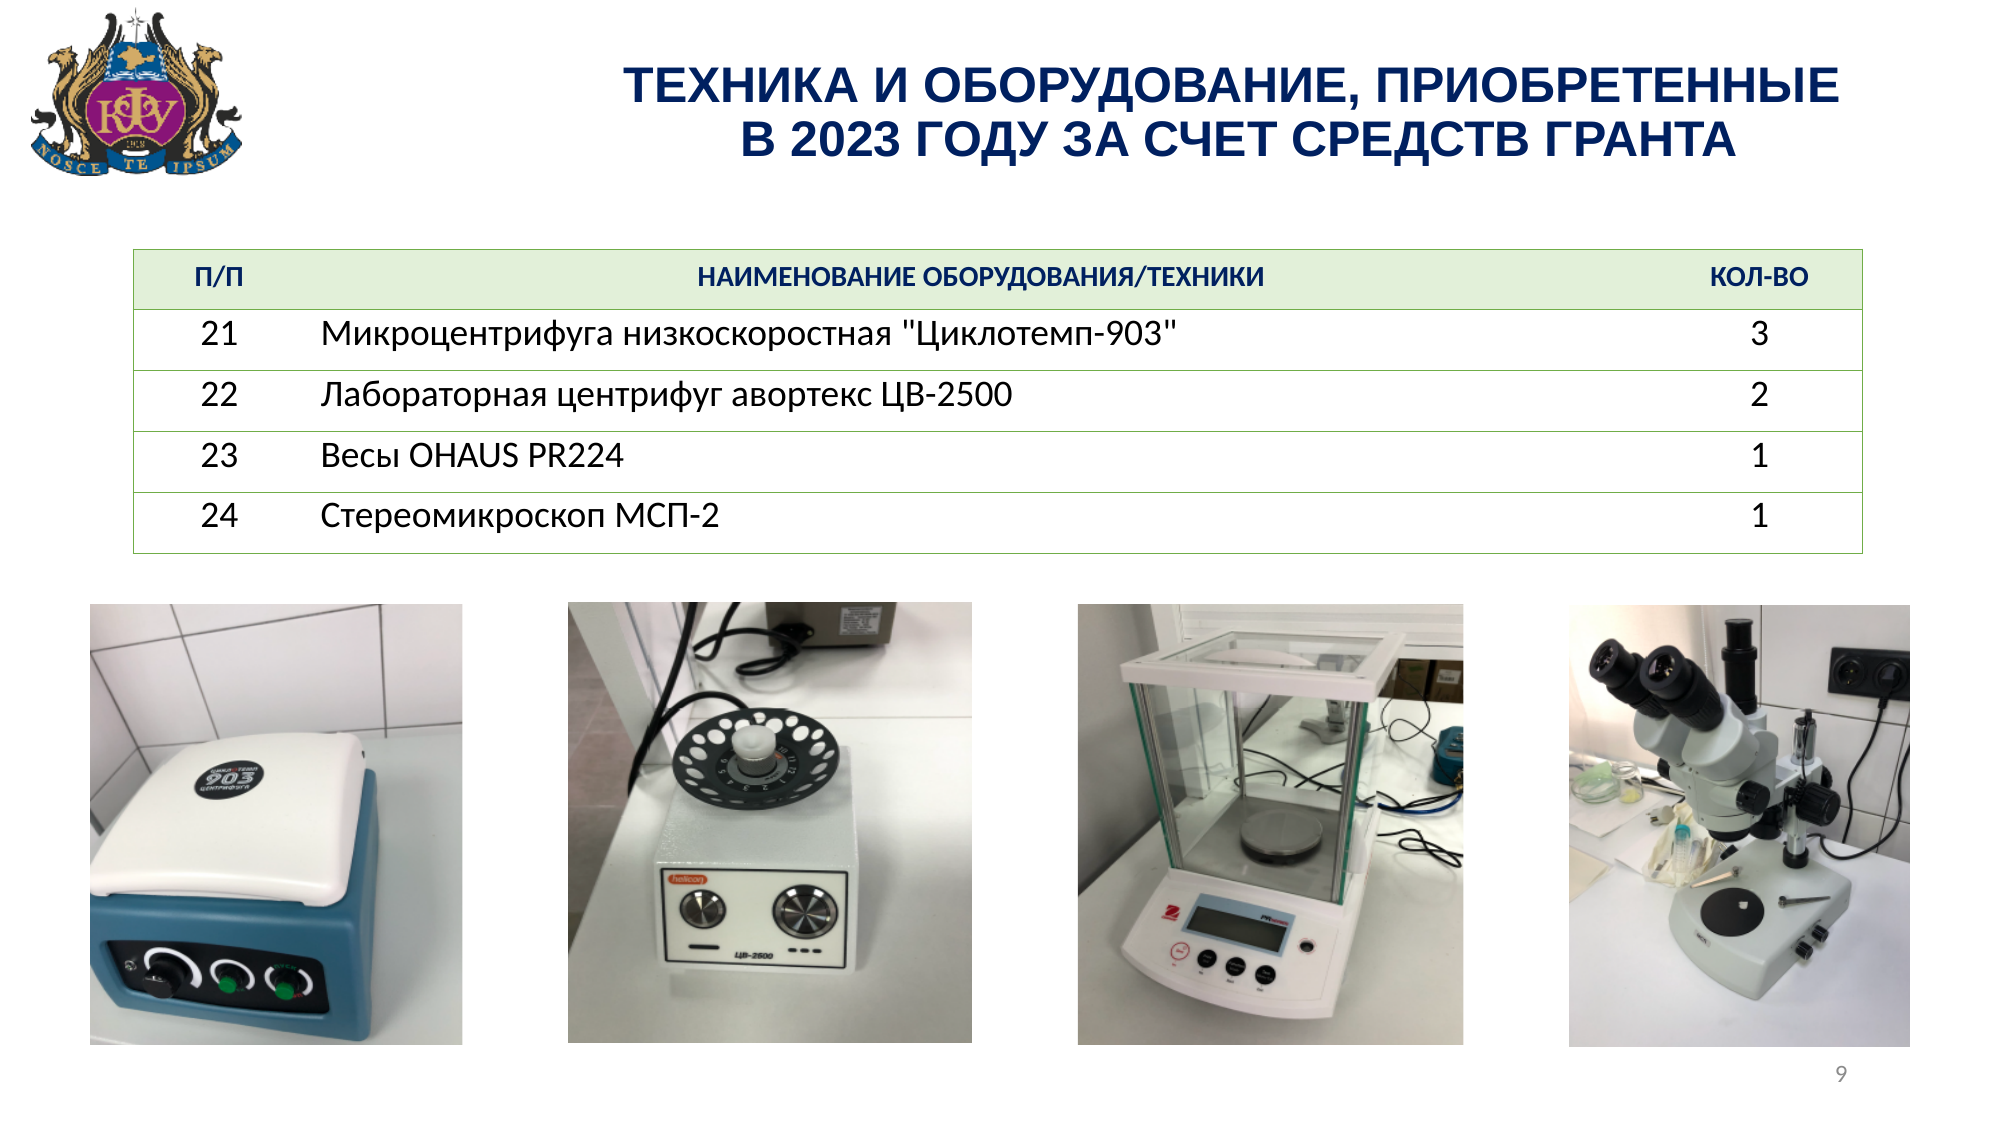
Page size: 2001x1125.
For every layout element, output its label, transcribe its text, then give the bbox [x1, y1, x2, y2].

table_cell Весы OHAUS PR224 [306, 432, 1657, 492]
table_cell Лабораторная центрифуг авортекс ЦВ-2500 [306, 371, 1657, 431]
picture [89, 604, 463, 1046]
table_cell Стереомикроскоп МСП-2 [306, 493, 1657, 553]
table_cell 2 [1657, 371, 1862, 431]
table_header КОЛ-ВО [1657, 250, 1862, 309]
table_cell 21 [134, 310, 306, 370]
picture [1077, 604, 1464, 1046]
title ТЕХНИКА И ОБОРУДОВАНИЕ, ПРИОБРЕТЕННЫЕ В 2023 ГОДУ ЗА СЧЕТ СРЕДСТВ ГРАНТА [478, 44, 2000, 176]
table_cell 23 [134, 432, 306, 492]
table_cell Микроцентрифуга низкоскоростная "Циклотемп-903" [306, 310, 1657, 370]
table_header НАИМЕНОВАНИЕ ОБОРУДОВАНИЯ/ТЕХНИКИ [306, 250, 1657, 309]
picture [31, 7, 242, 176]
table_cell 1 [1657, 493, 1862, 553]
picture [1569, 605, 1910, 1047]
picture [568, 602, 973, 1043]
table_cell 22 [134, 371, 306, 431]
table_cell 3 [1657, 310, 1862, 370]
table_header П/П [134, 250, 306, 309]
table_cell 24 [134, 493, 306, 553]
slide_number 9 [1412, 1042, 1863, 1103]
table_cell 1 [1657, 432, 1862, 492]
